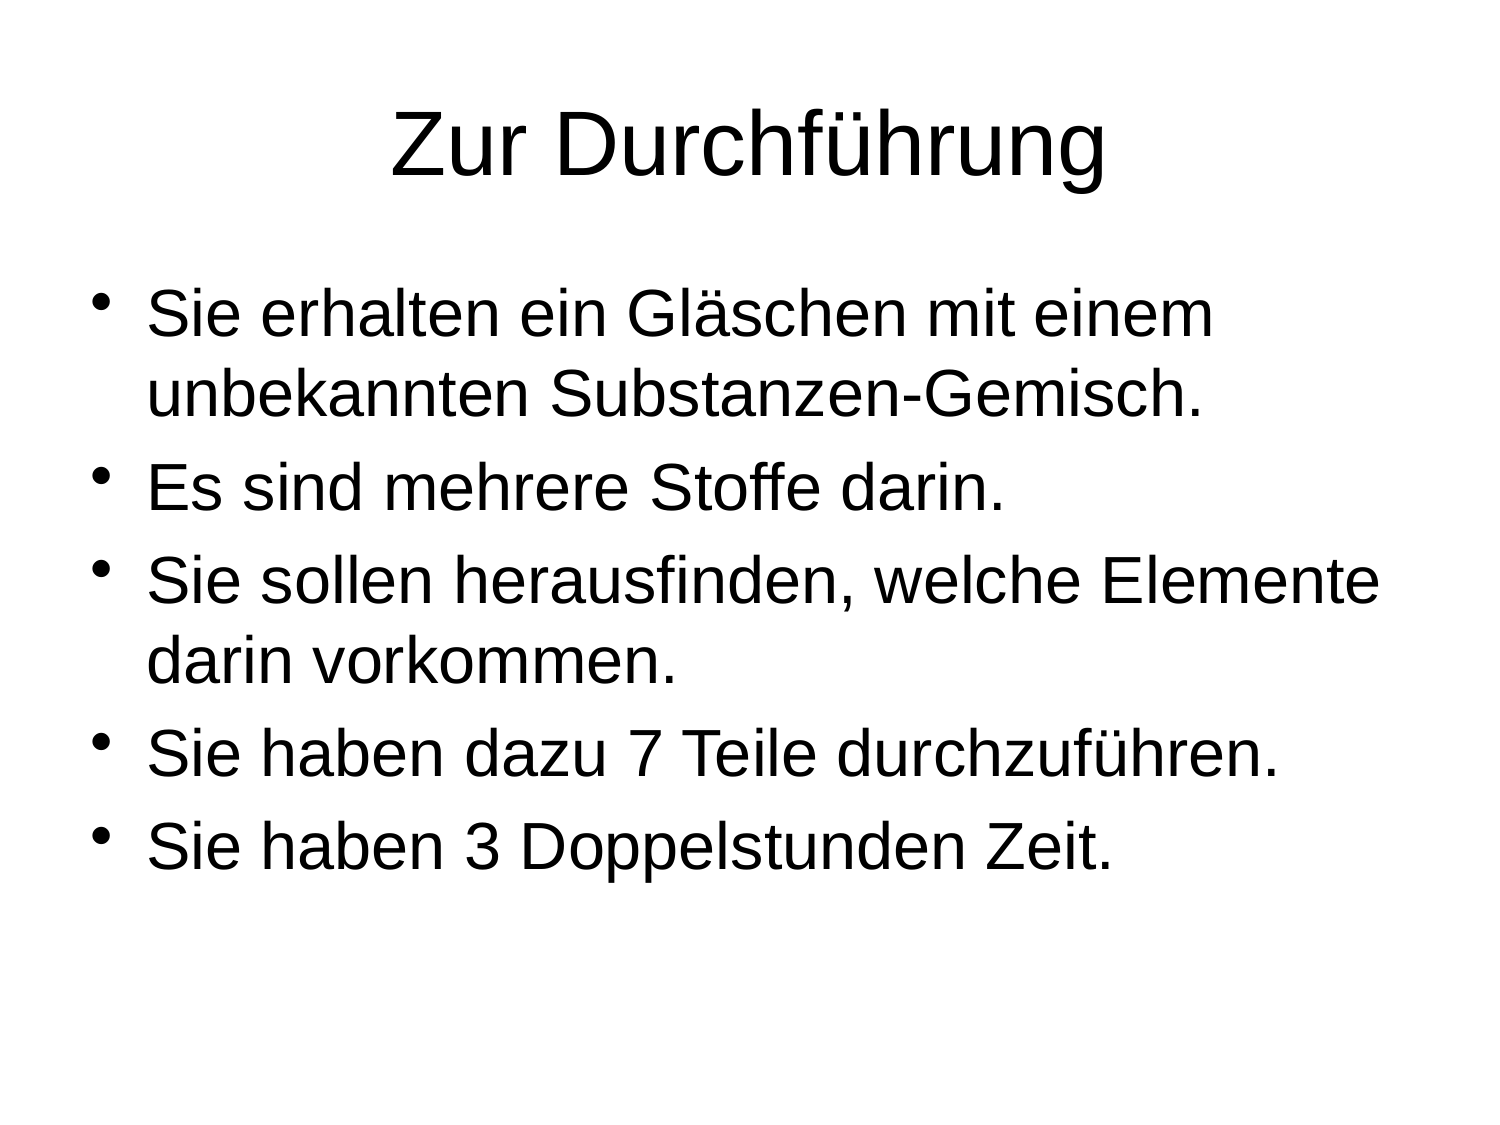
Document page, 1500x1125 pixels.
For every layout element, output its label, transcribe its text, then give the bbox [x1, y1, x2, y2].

title Zur Durchführung [75, 45, 1425, 233]
list Sie erhalten ein Gläschen mit einem unbekannten Substanzen-Gemisch. Es sind mehrere Stoffe darin. Sie sollen herausfinden, welche Elemente darin vorkommen. Sie haben dazu 7 Teile durchzuführen. Sie haben 3 Doppelstunden Zeit. [75, 262, 1425, 1005]
